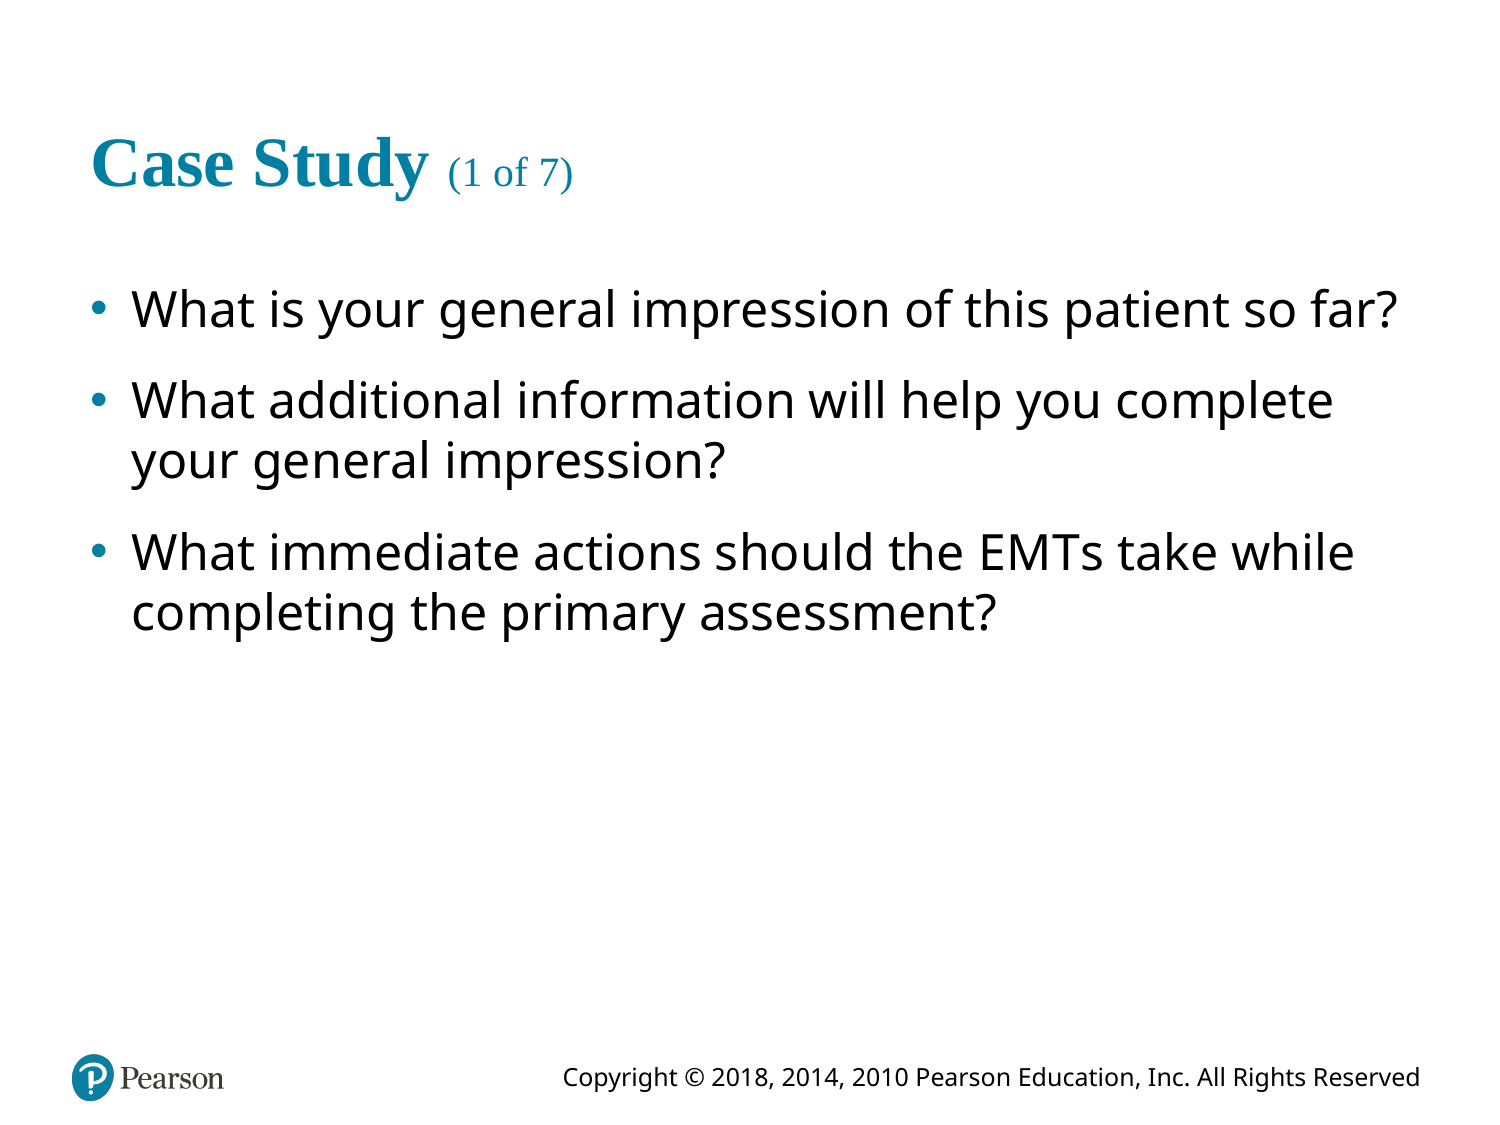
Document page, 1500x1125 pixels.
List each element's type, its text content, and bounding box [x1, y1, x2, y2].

picture [72, 1087, 83, 1101]
picture [98, 1054, 224, 1101]
picture [72, 1054, 88, 1070]
picture [80, 1063, 106, 1088]
list What is your general impression of this patient so far? What additional information will help you complete your general impression? What immediate actions should the E M T s take while completing the primary assessment? [75, 262, 1425, 659]
title Case Study (1 of 7) [75, 35, 1425, 216]
